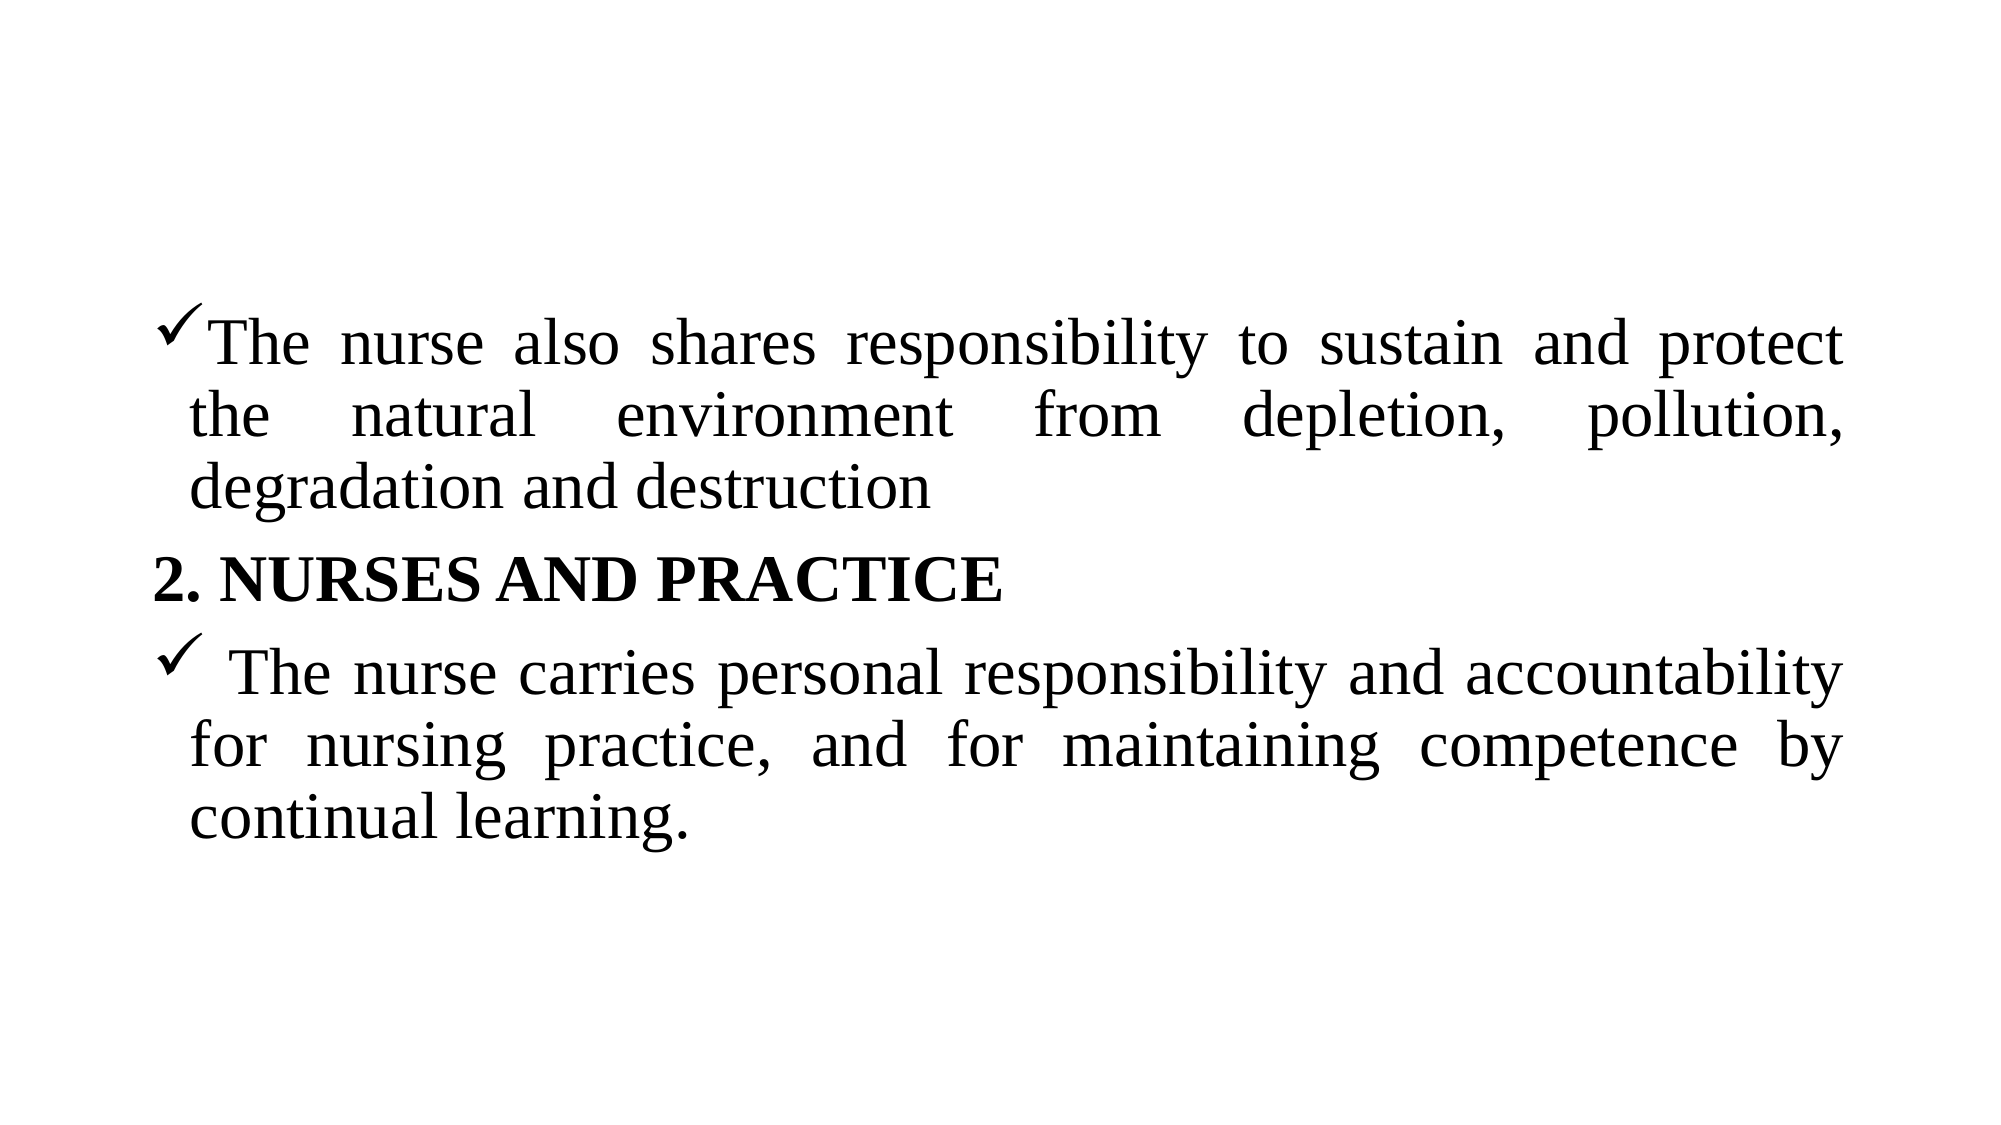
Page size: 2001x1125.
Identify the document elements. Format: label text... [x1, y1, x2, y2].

list The nurse also shares responsibility to sustain and protect the natural environment from depletion, pollution, degradation and destruction 2. NURSES AND PRACTICE The nurse carries personal responsibility and accountability for nursing practice, and for maintaining competence by continual learning. [137, 299, 1863, 1014]
